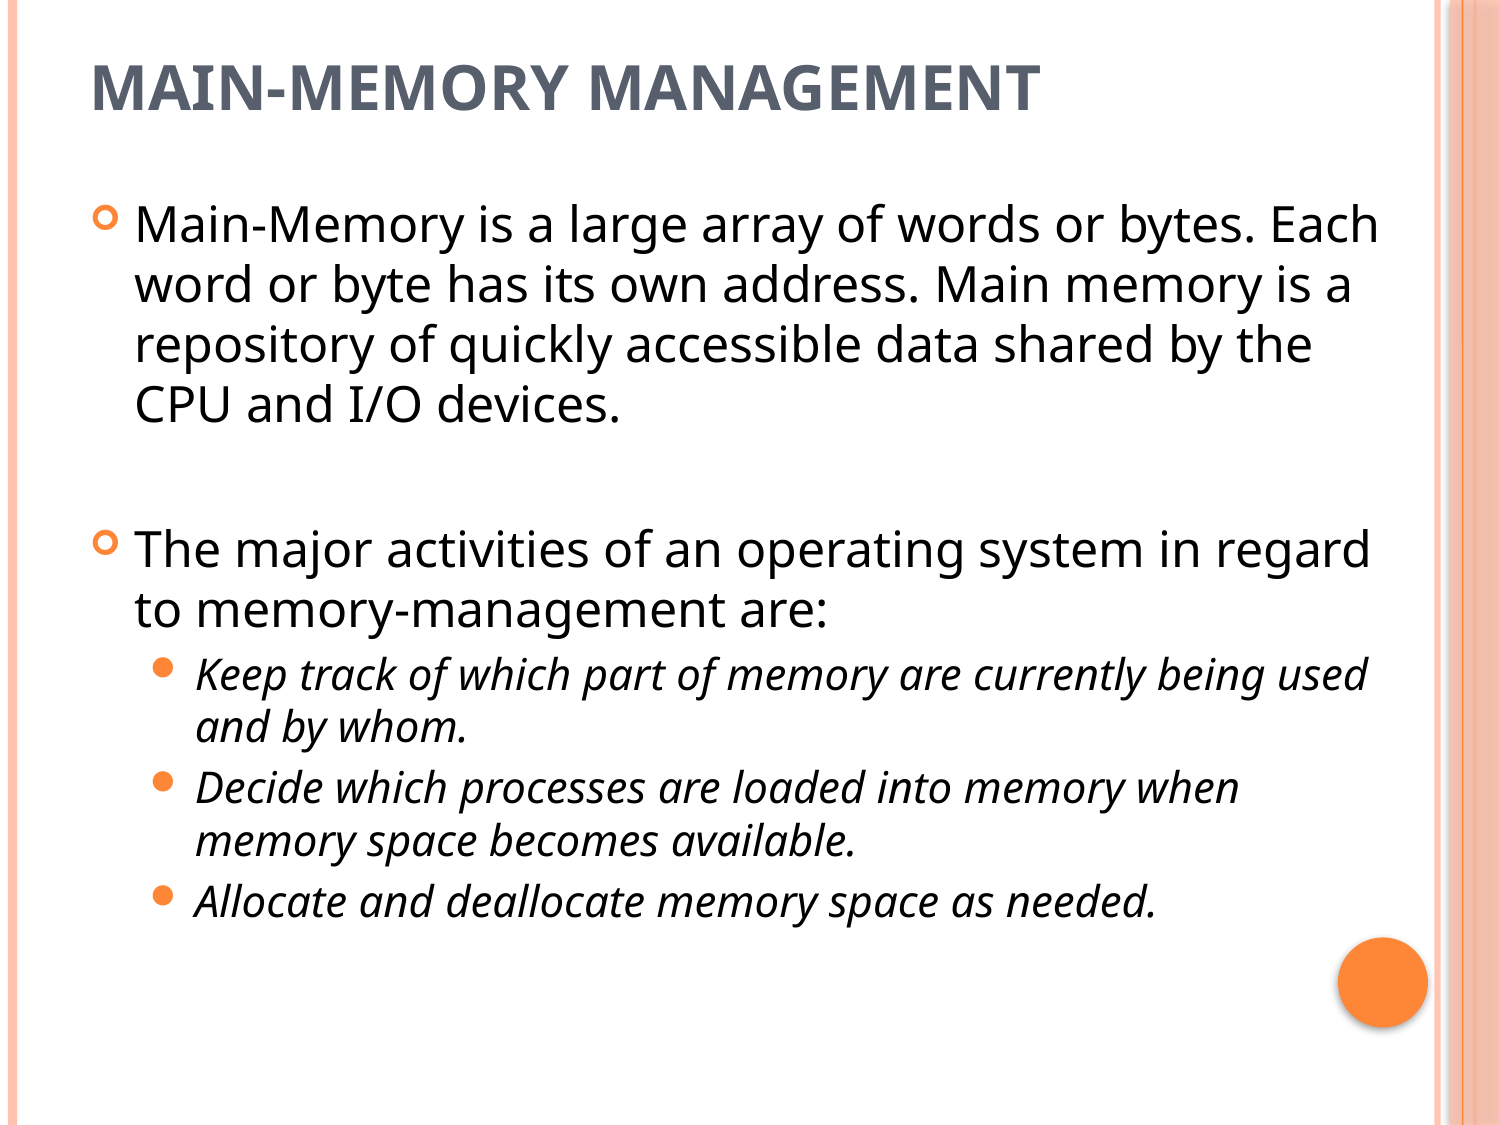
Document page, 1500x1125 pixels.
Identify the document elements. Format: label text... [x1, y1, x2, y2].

title Main-Memory Management [75, 24, 1425, 112]
list Main-Memory is a large array of words or bytes. Each word or byte has its own address. Main memory is a repository of quickly accessible data shared by the CPU and I/O devices. The major activities of an operating system in regard to memory-management are: Keep track of which part of memory are currently being used and by whom. Decide which processes are loaded into memory when memory space becomes available. Allocate and deallocate memory space as needed. [75, 112, 1425, 1005]
